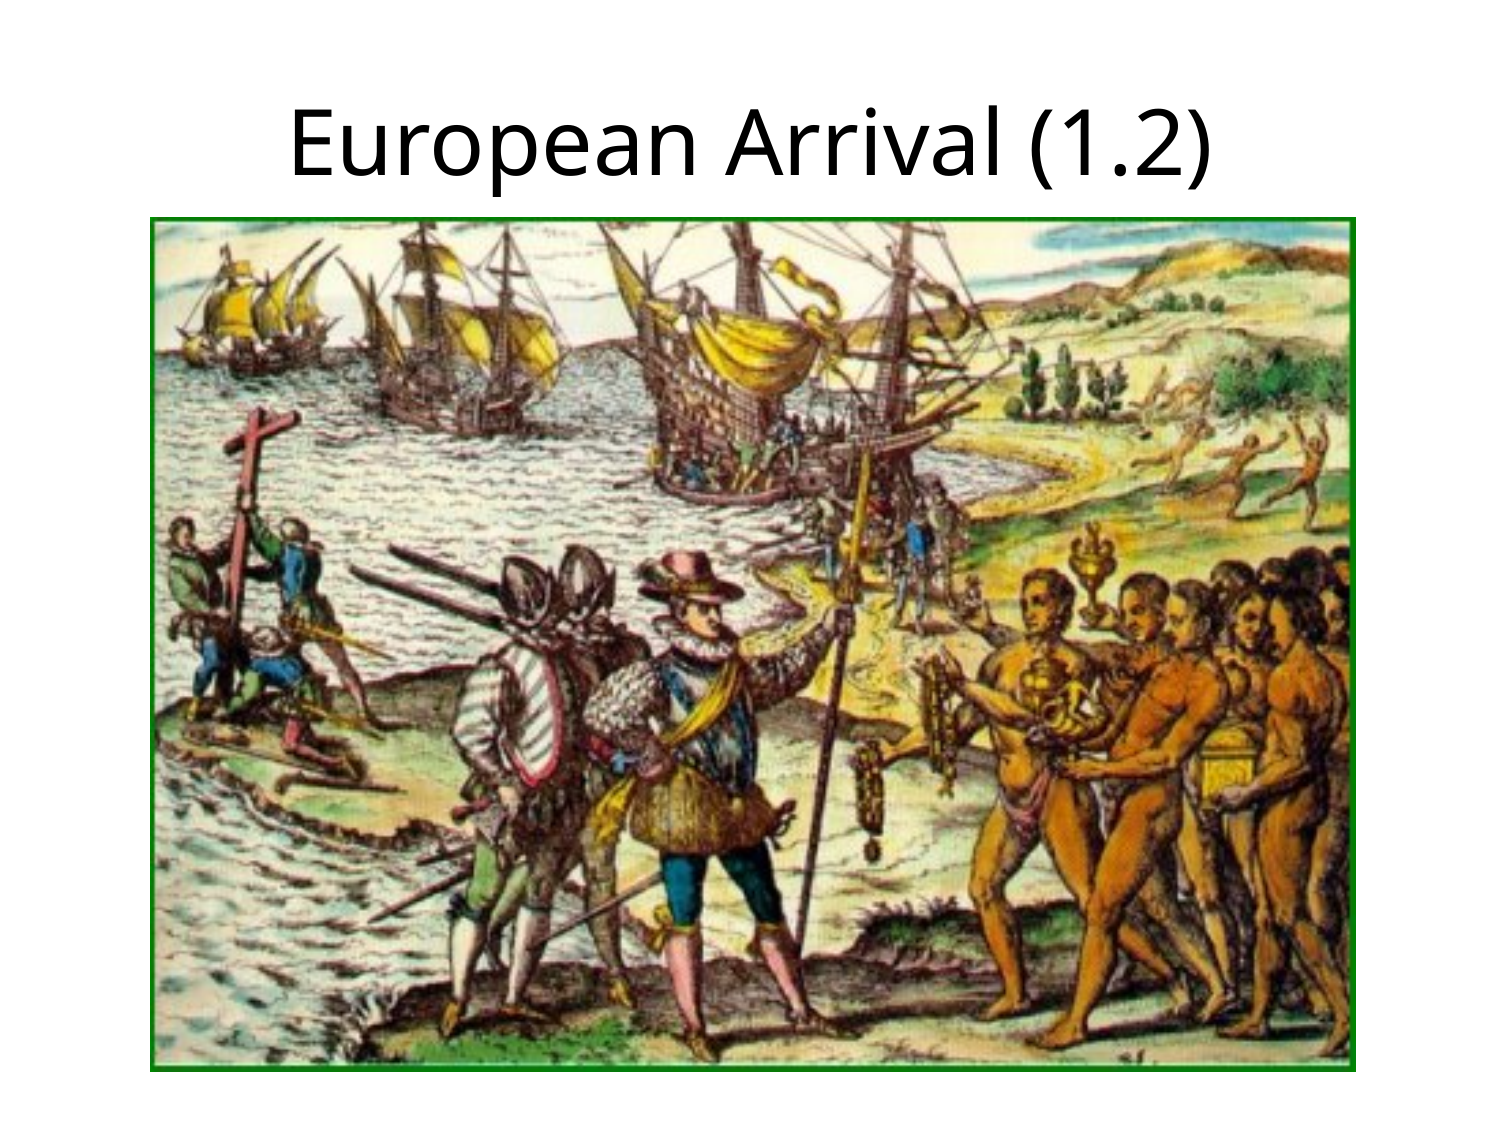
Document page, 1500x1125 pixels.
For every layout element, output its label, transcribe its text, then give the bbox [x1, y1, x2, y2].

title European Arrival (1.2) [75, 45, 1425, 233]
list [149, 217, 1356, 1072]
